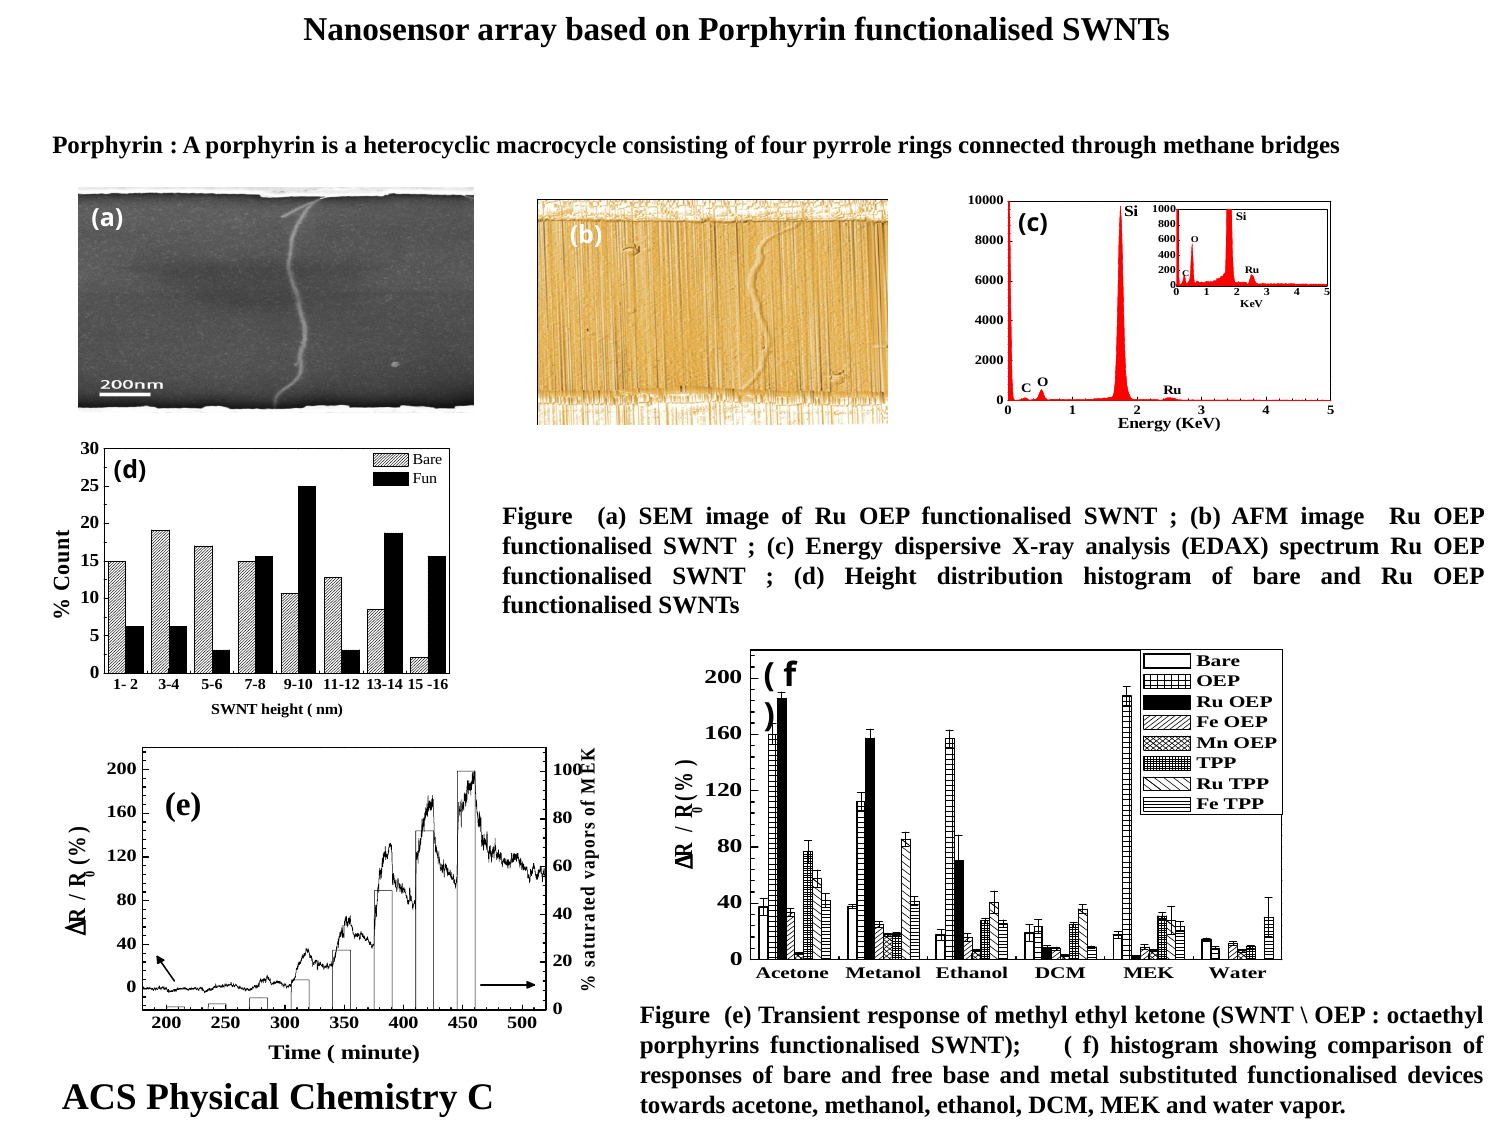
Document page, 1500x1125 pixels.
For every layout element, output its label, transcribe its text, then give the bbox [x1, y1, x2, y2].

text_box Figure (e) Transient response of methyl ethyl ketone (SWNT \ OEP : octaethyl porphyrins functionalised SWNT); ( f) histogram showing comparison of responses of bare and free base and metal substituted functionalised devices towards acetone, methanol, ethanol, DCM, MEK and water vapor. . [1445, 991, 1500, 1125]
text_box Nanosensor array based on Porphyrin functionalised SWNTs [137, 0, 1338, 112]
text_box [37, 120, 1438, 1125]
text_box Figure (a) SEM image of Ru OEP functionalised SWNT ; (b) AFM image Ru OEP functionalised SWNT ; (c) Energy dispersive X-ray analysis (EDAX) spectrum Ru OEP functionalised SWNT ; (d) Height distribution histogram of bare and Ru OEP functionalised SWNTs [1445, 491, 1500, 663]
